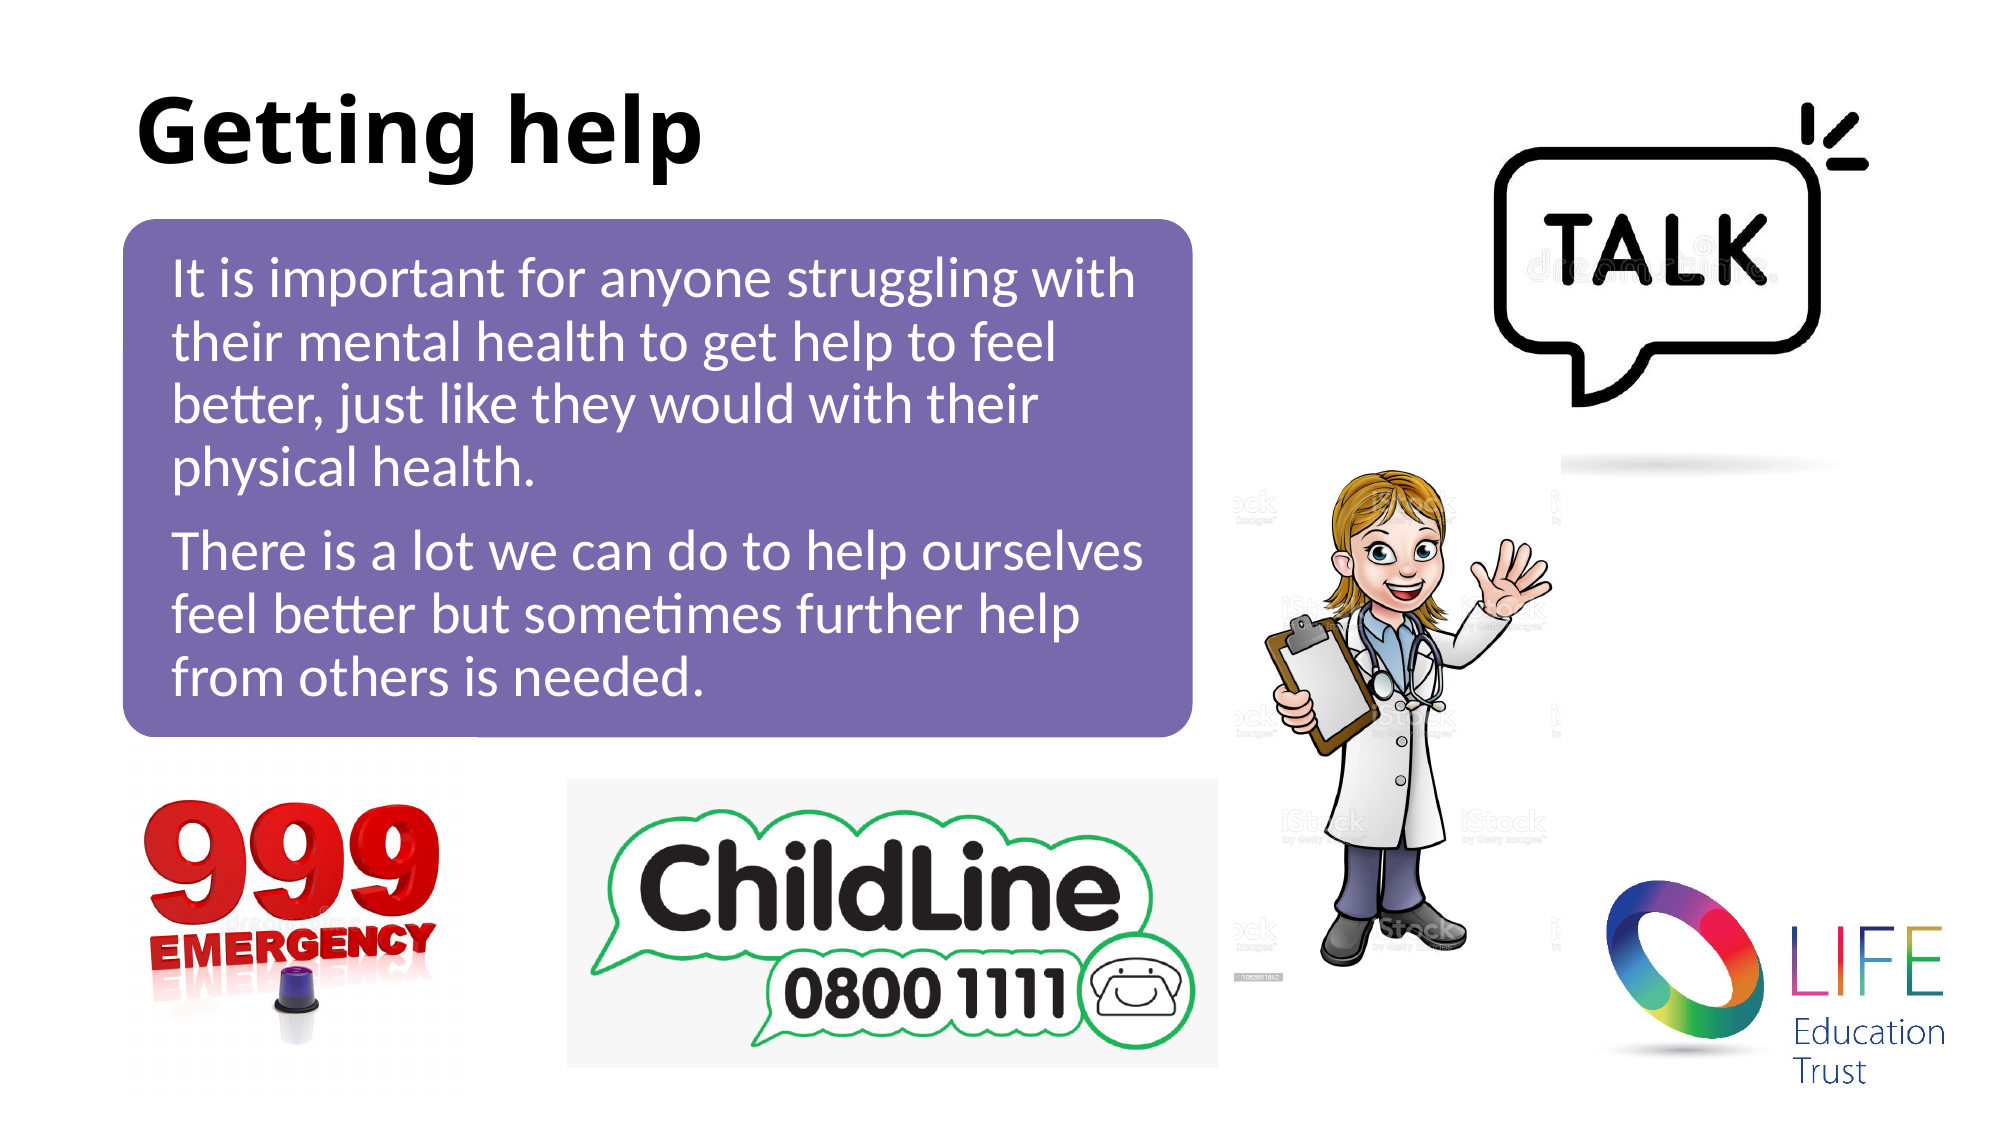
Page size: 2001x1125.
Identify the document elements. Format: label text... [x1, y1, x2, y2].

text_box [119, 563, 1234, 779]
picture [1234, 0, 1981, 988]
picture [567, 778, 1218, 1068]
picture [115, 737, 477, 1099]
text_box It is important for anyone struggling with their mental health to get help to feel better, just like they would with their physical health. There is a lot we can do to help ourselves feel better but sometimes further help from others is needed. [156, 240, 1165, 662]
text_box [125, 219, 1190, 239]
title Getting help [119, 59, 1333, 207]
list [1578, 872, 1964, 1098]
text_box [53, 239, 1333, 563]
